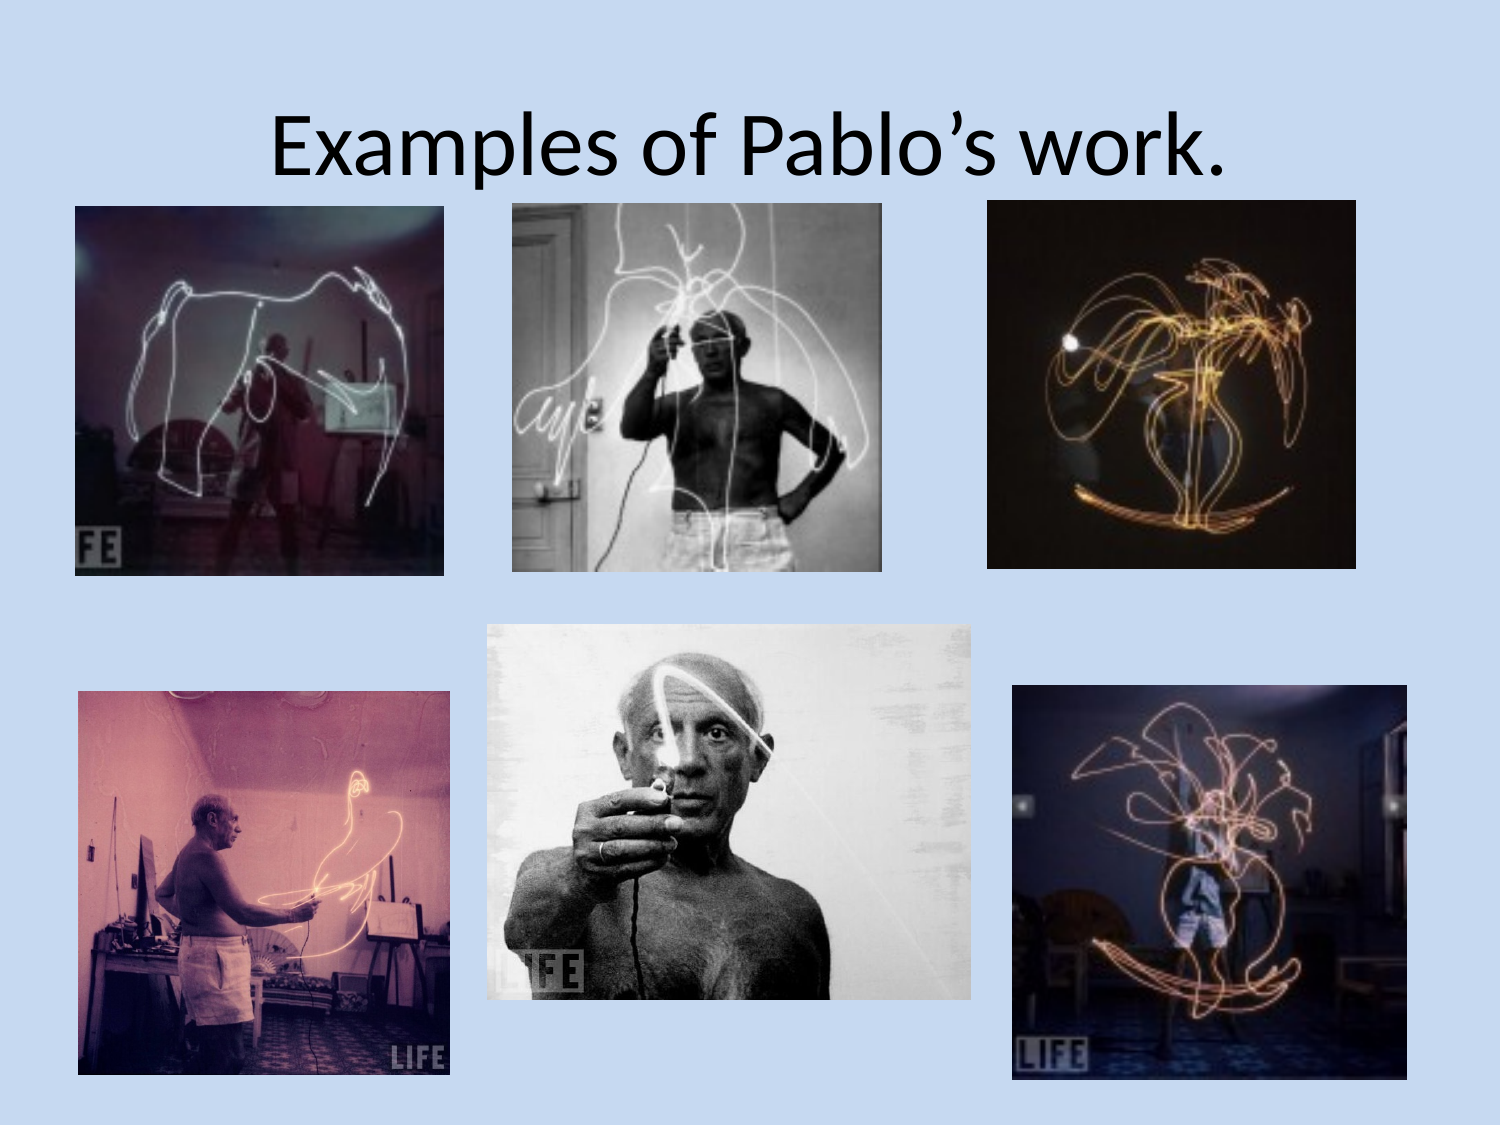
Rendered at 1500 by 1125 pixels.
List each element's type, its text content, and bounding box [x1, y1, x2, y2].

picture [78, 691, 451, 1075]
picture [74, 206, 444, 576]
title Examples of Pablo’s work. [75, 45, 1425, 233]
picture [987, 199, 1356, 569]
picture [1012, 685, 1407, 1080]
picture [512, 202, 882, 573]
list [487, 624, 971, 1001]
